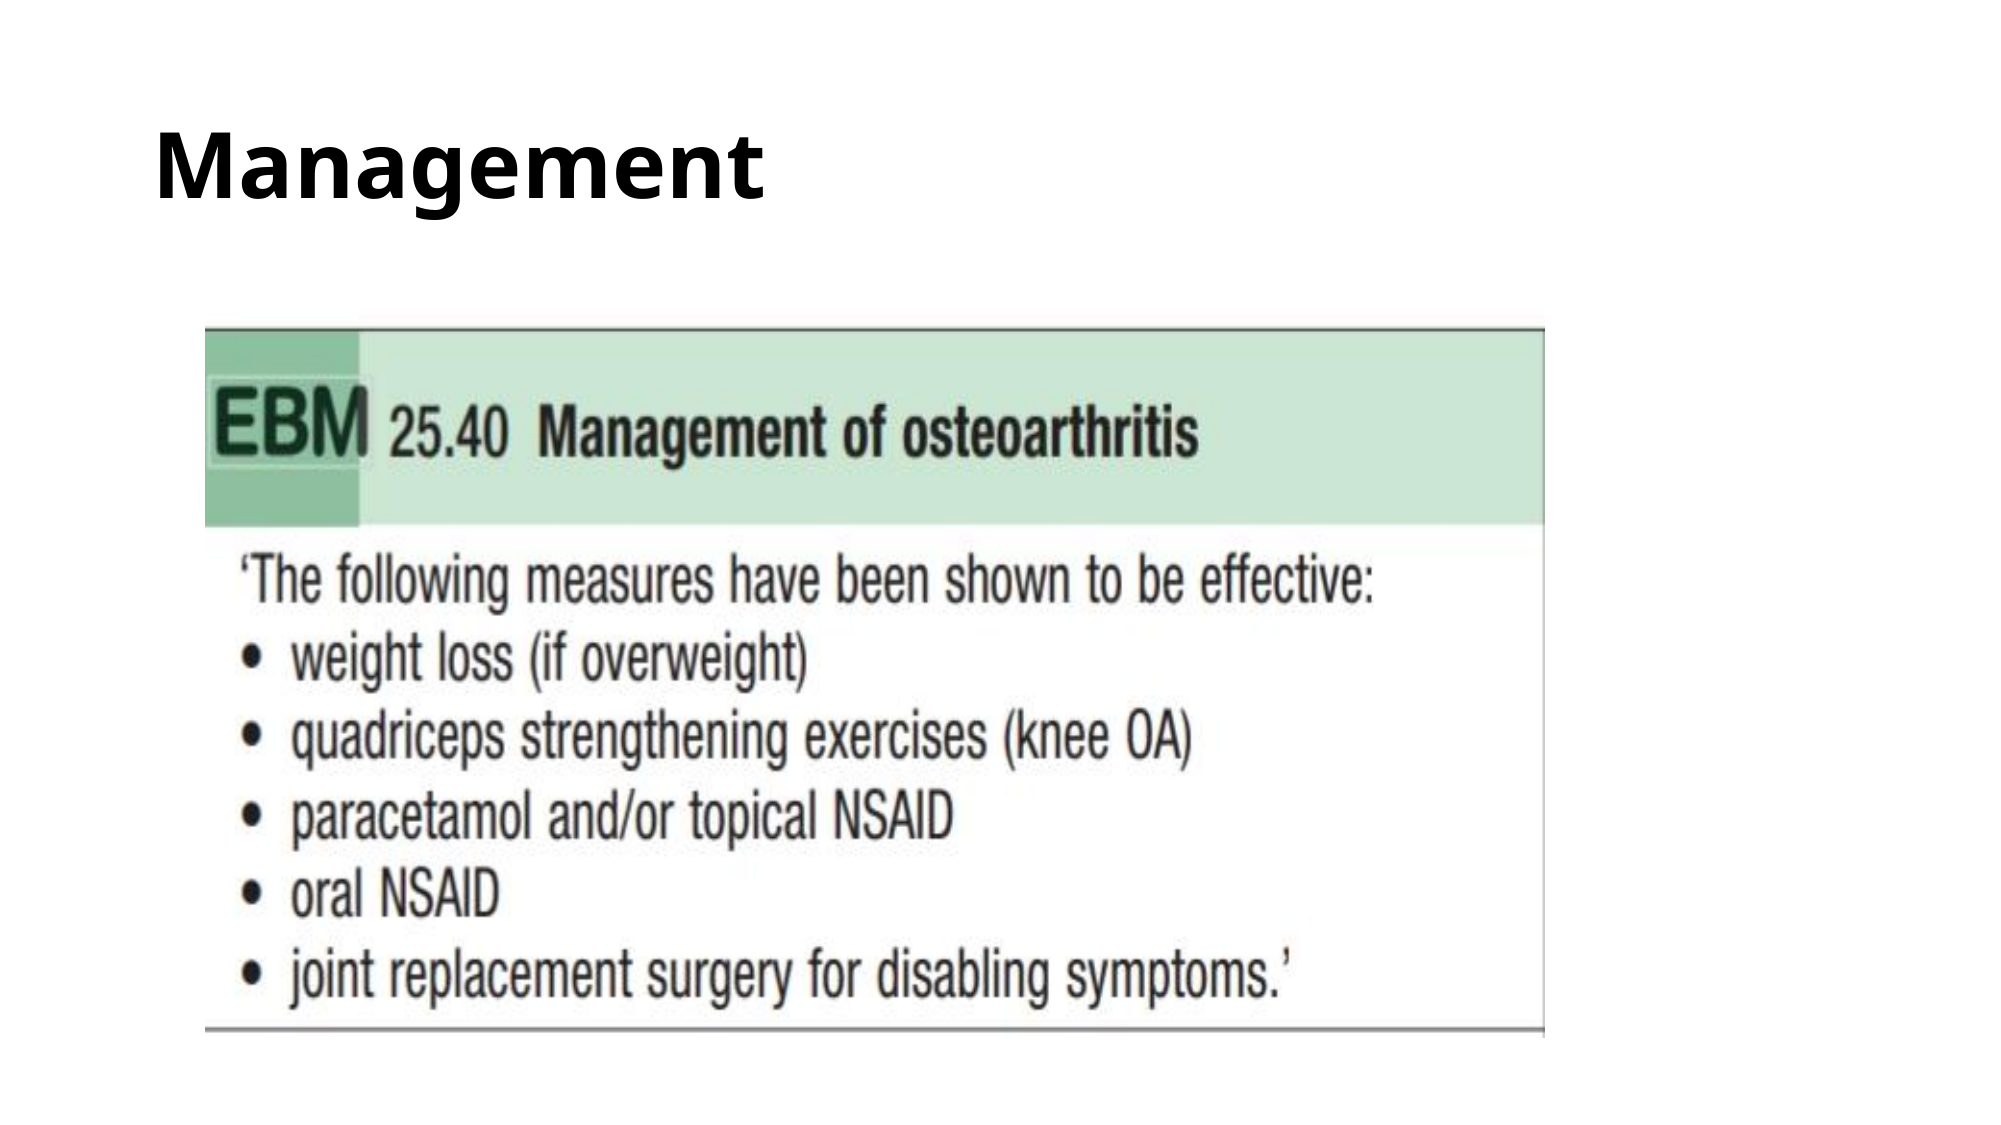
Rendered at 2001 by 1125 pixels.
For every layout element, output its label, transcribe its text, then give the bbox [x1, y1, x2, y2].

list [205, 234, 1545, 1038]
title Management [137, 59, 1863, 278]
